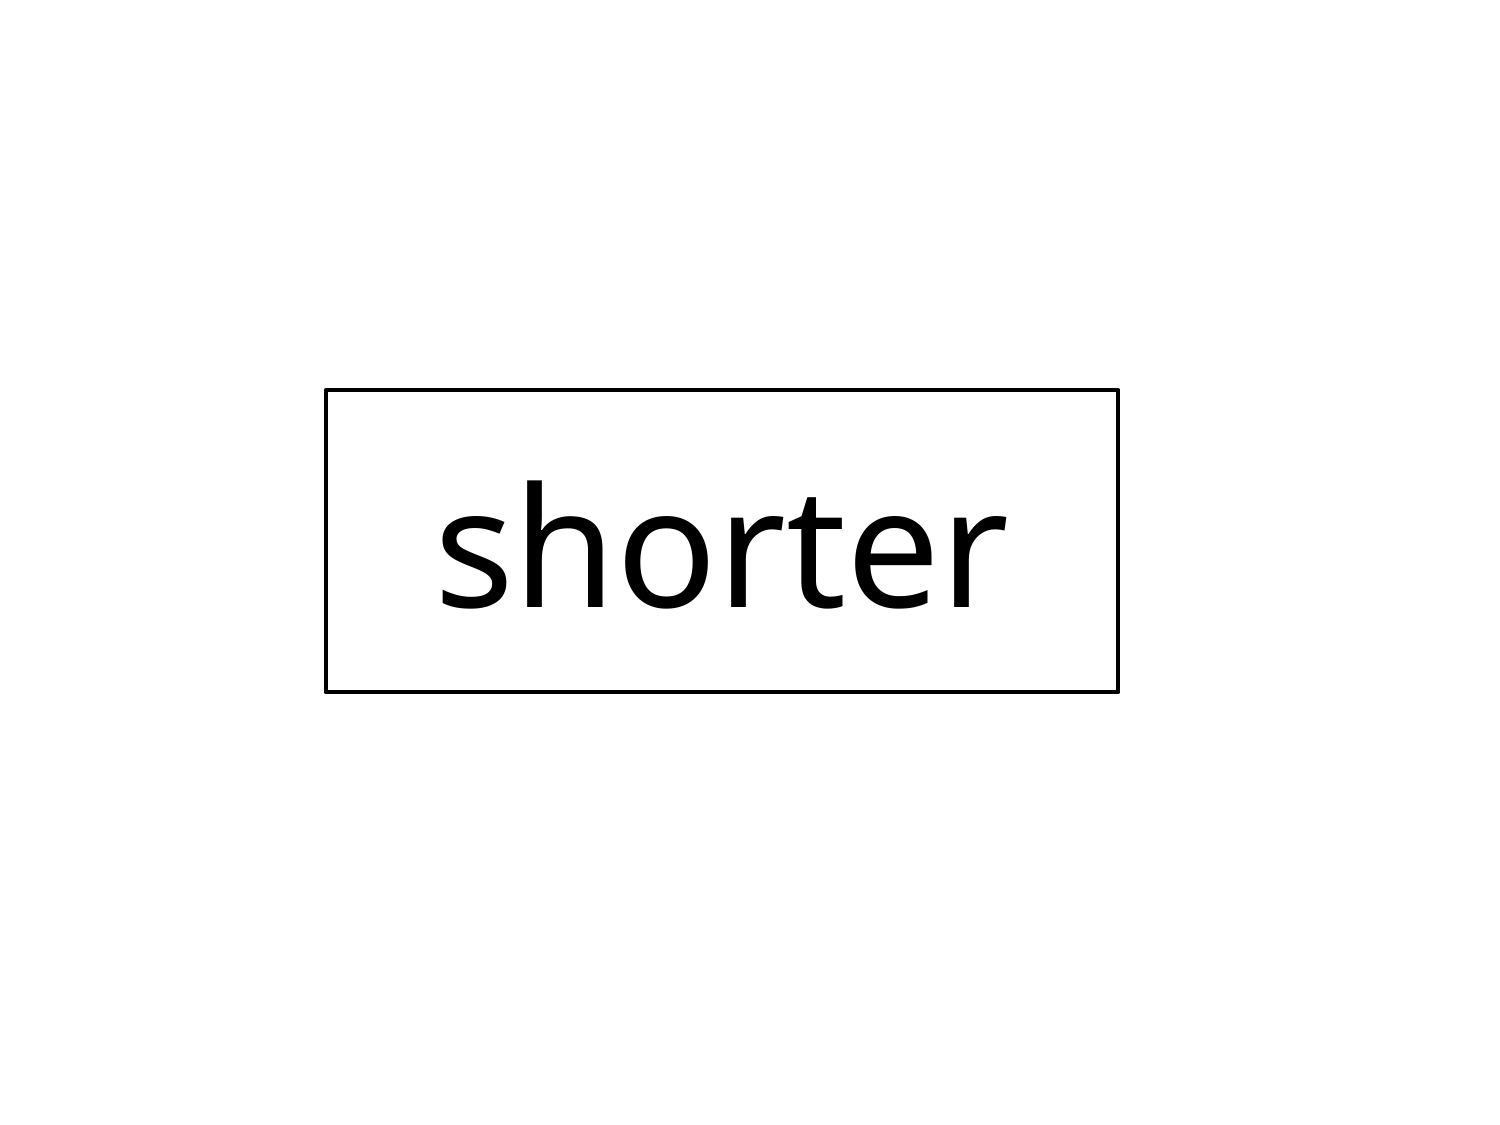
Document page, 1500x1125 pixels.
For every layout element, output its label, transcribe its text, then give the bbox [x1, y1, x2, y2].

text_box shorter [324, 388, 1120, 694]
